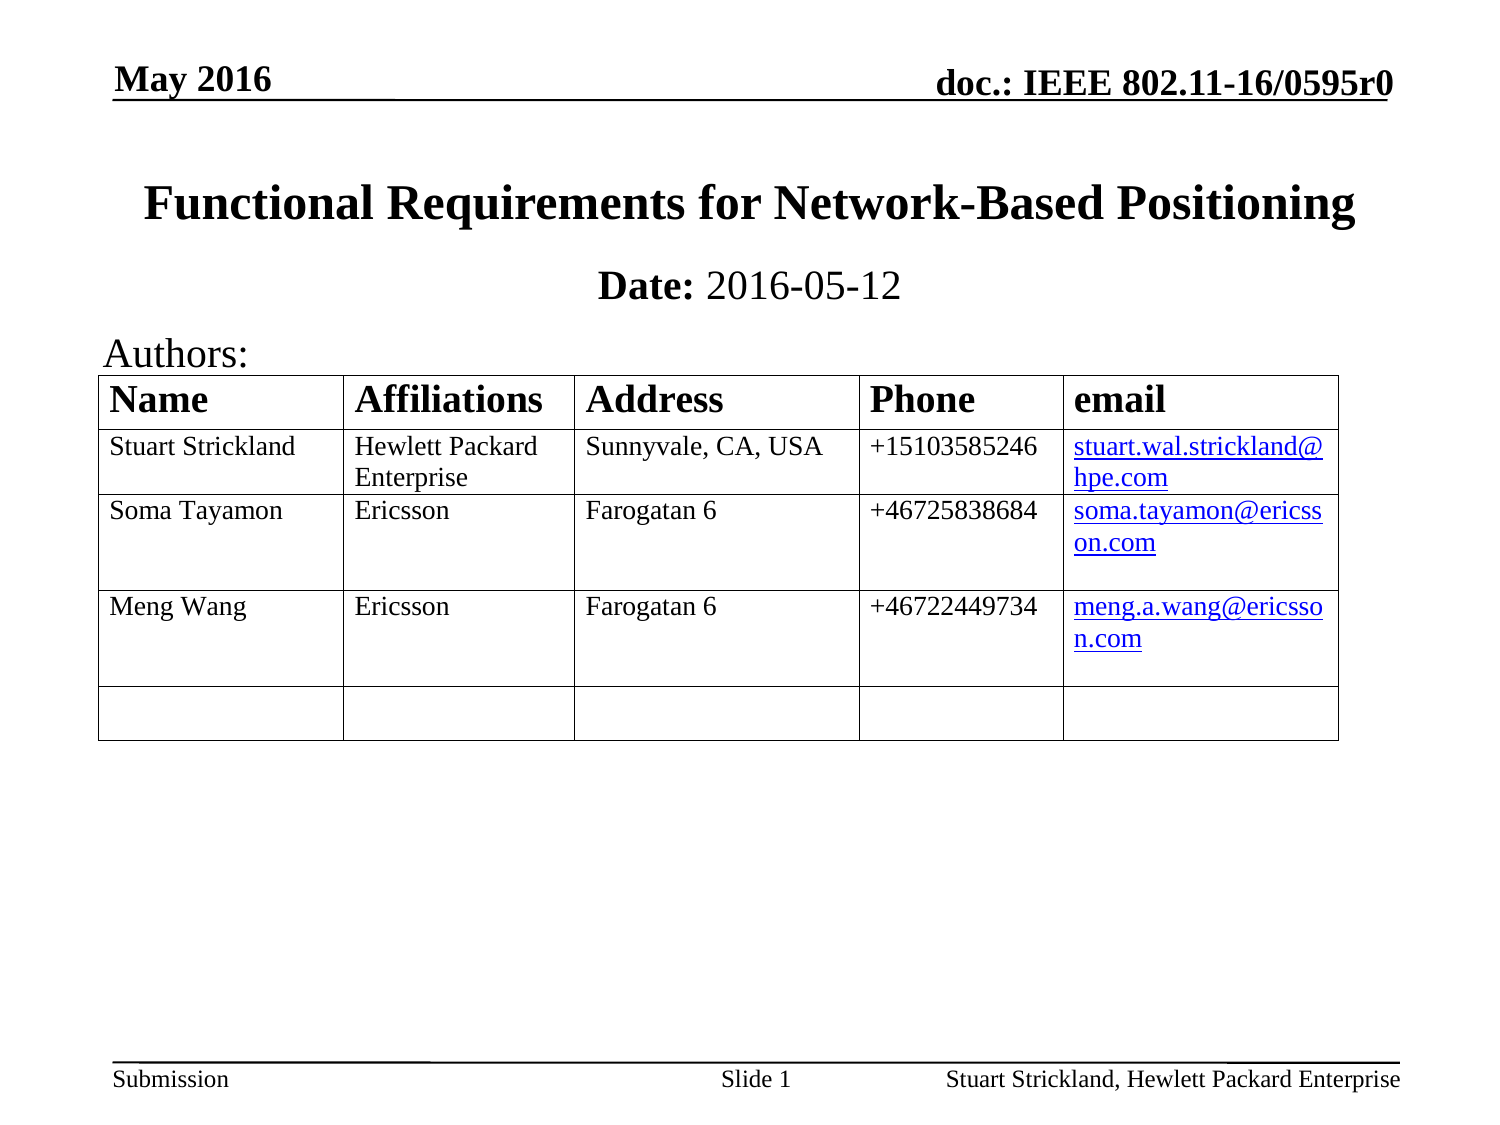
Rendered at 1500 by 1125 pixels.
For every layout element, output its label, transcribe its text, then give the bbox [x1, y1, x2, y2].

slide_number Slide 1 [712, 1061, 800, 1123]
list Date: 2016-05-12 [112, 249, 1388, 316]
footer Stuart Strickland, Hewlett Packard Enterprise [902, 1061, 1402, 1093]
text_box Authors: [87, 318, 325, 373]
title Functional Requirements for Network-Based Positioning [112, 112, 1388, 249]
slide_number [114, 54, 493, 100]
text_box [83, 374, 1367, 787]
